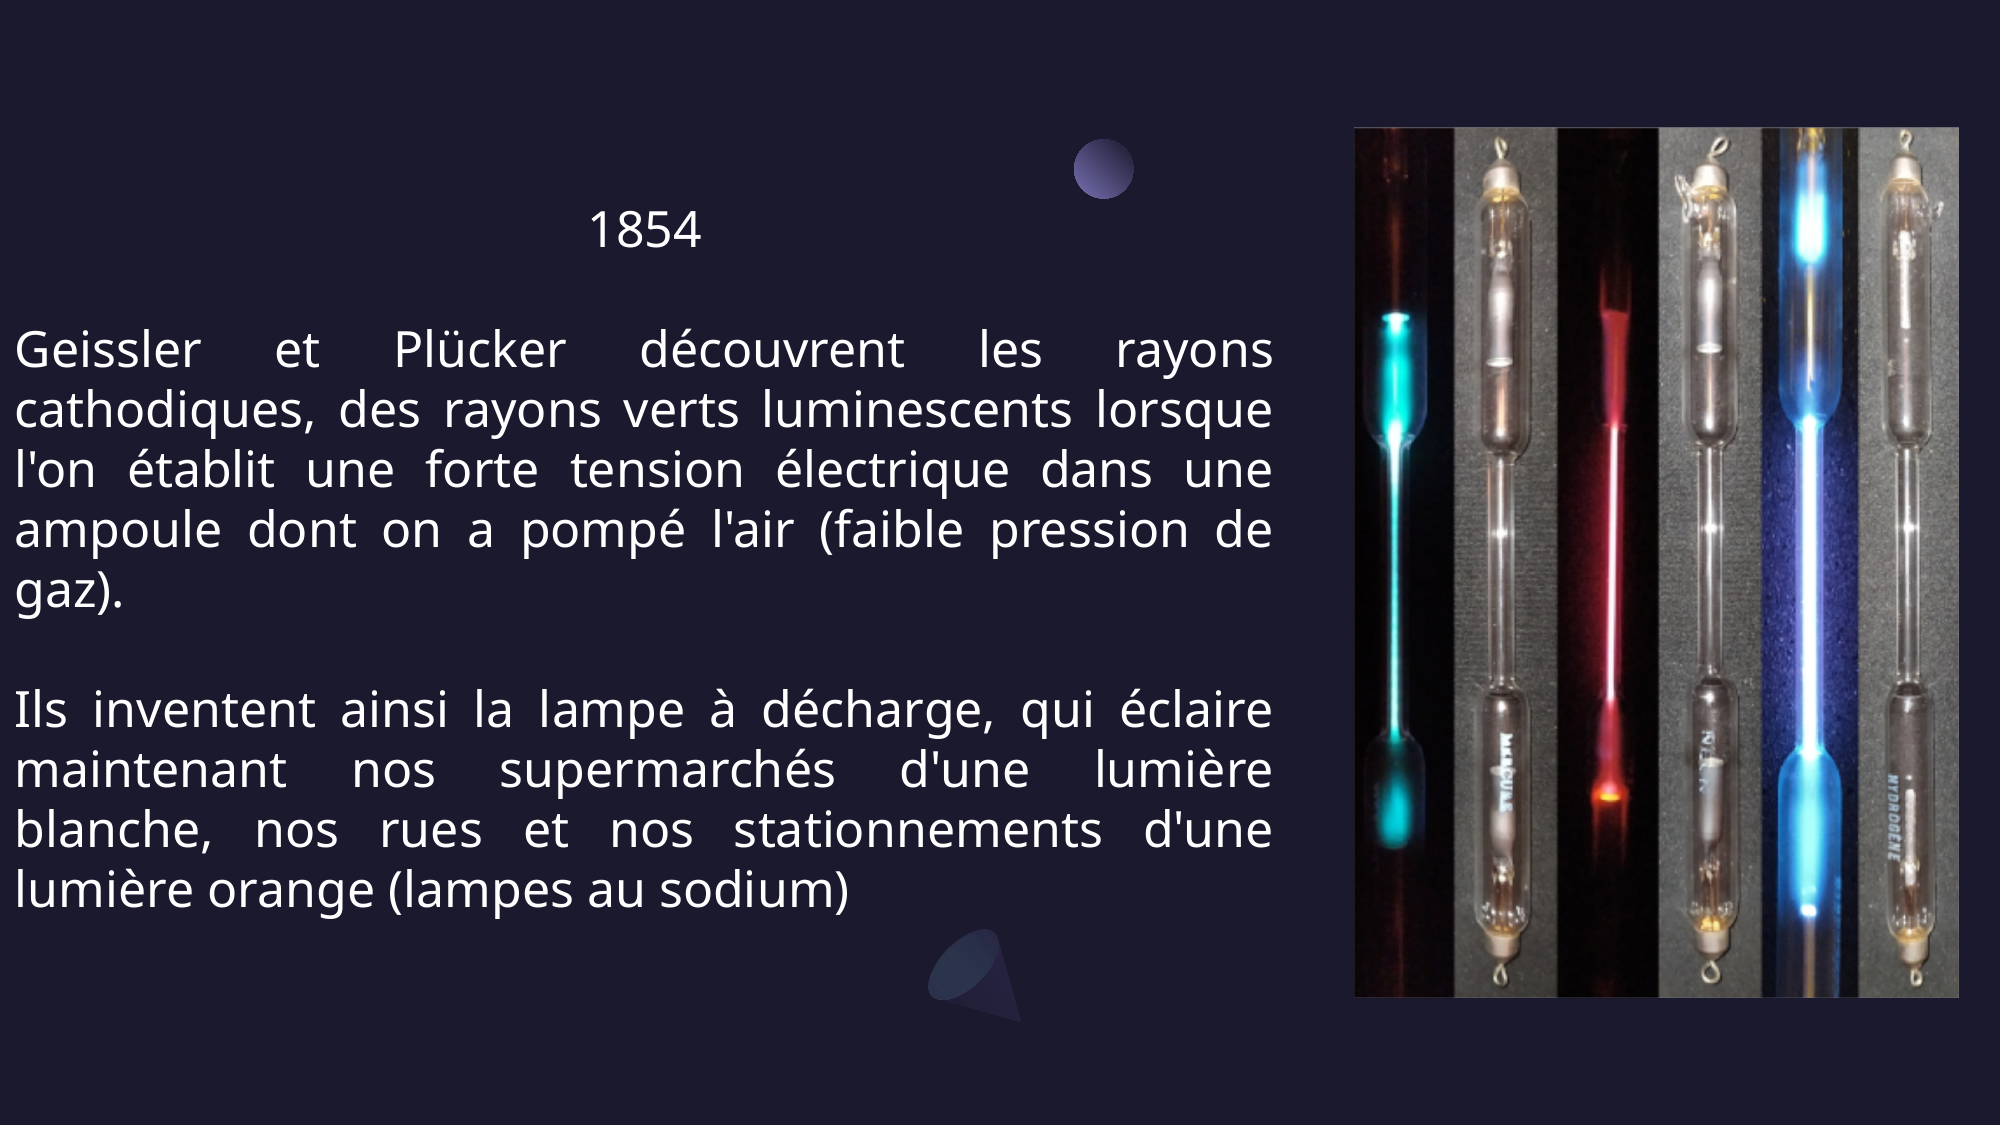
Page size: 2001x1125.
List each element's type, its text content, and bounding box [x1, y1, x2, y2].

text_box 1854 Geissler et Plücker découvrent les rayons cathodiques, des rayons verts luminescents lorsque l'on établit une forte tension électrique dans une ampoule dont on a pompé l'air (faible pression de gaz). Ils inventent ainsi la lampe à décharge, qui éclaire maintenant nos supermarchés d'une lumière blanche, nos rues et nos stationnements d'une lumière orange (lampes au sodium) [0, 189, 1290, 925]
picture [1220, 129, 2000, 997]
